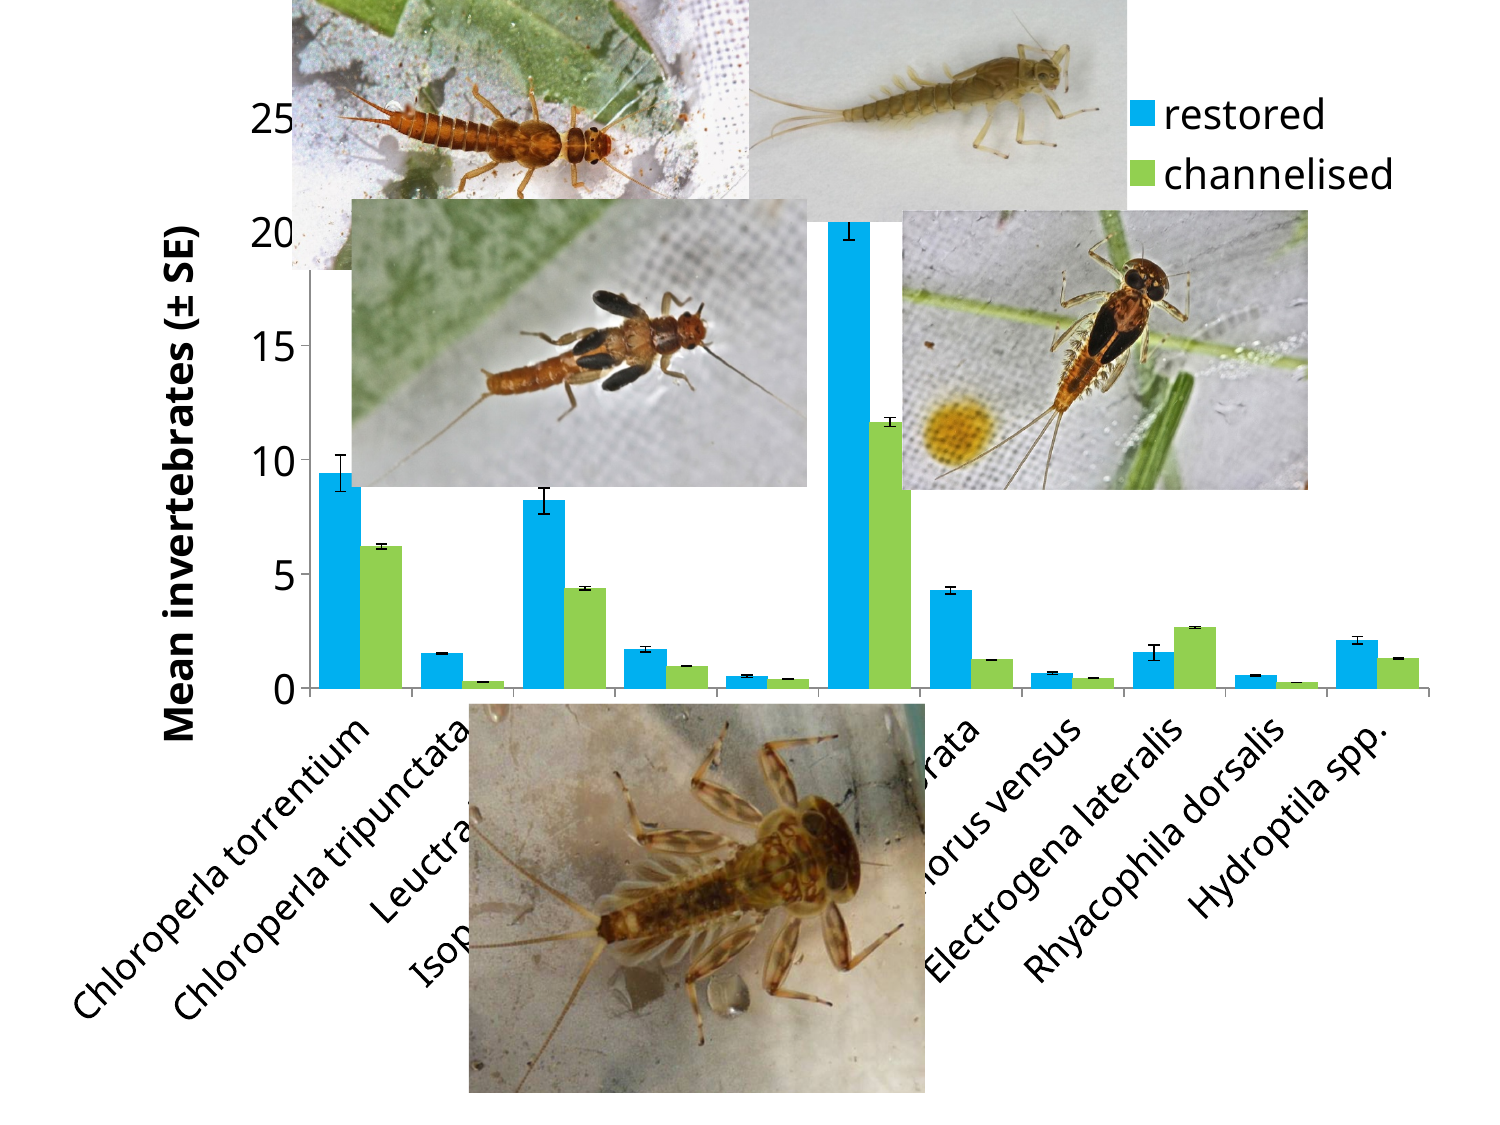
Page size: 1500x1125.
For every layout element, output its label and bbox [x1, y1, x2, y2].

picture [292, 0, 1308, 490]
chart [58, 70, 1430, 1125]
picture [501, 669, 892, 1125]
